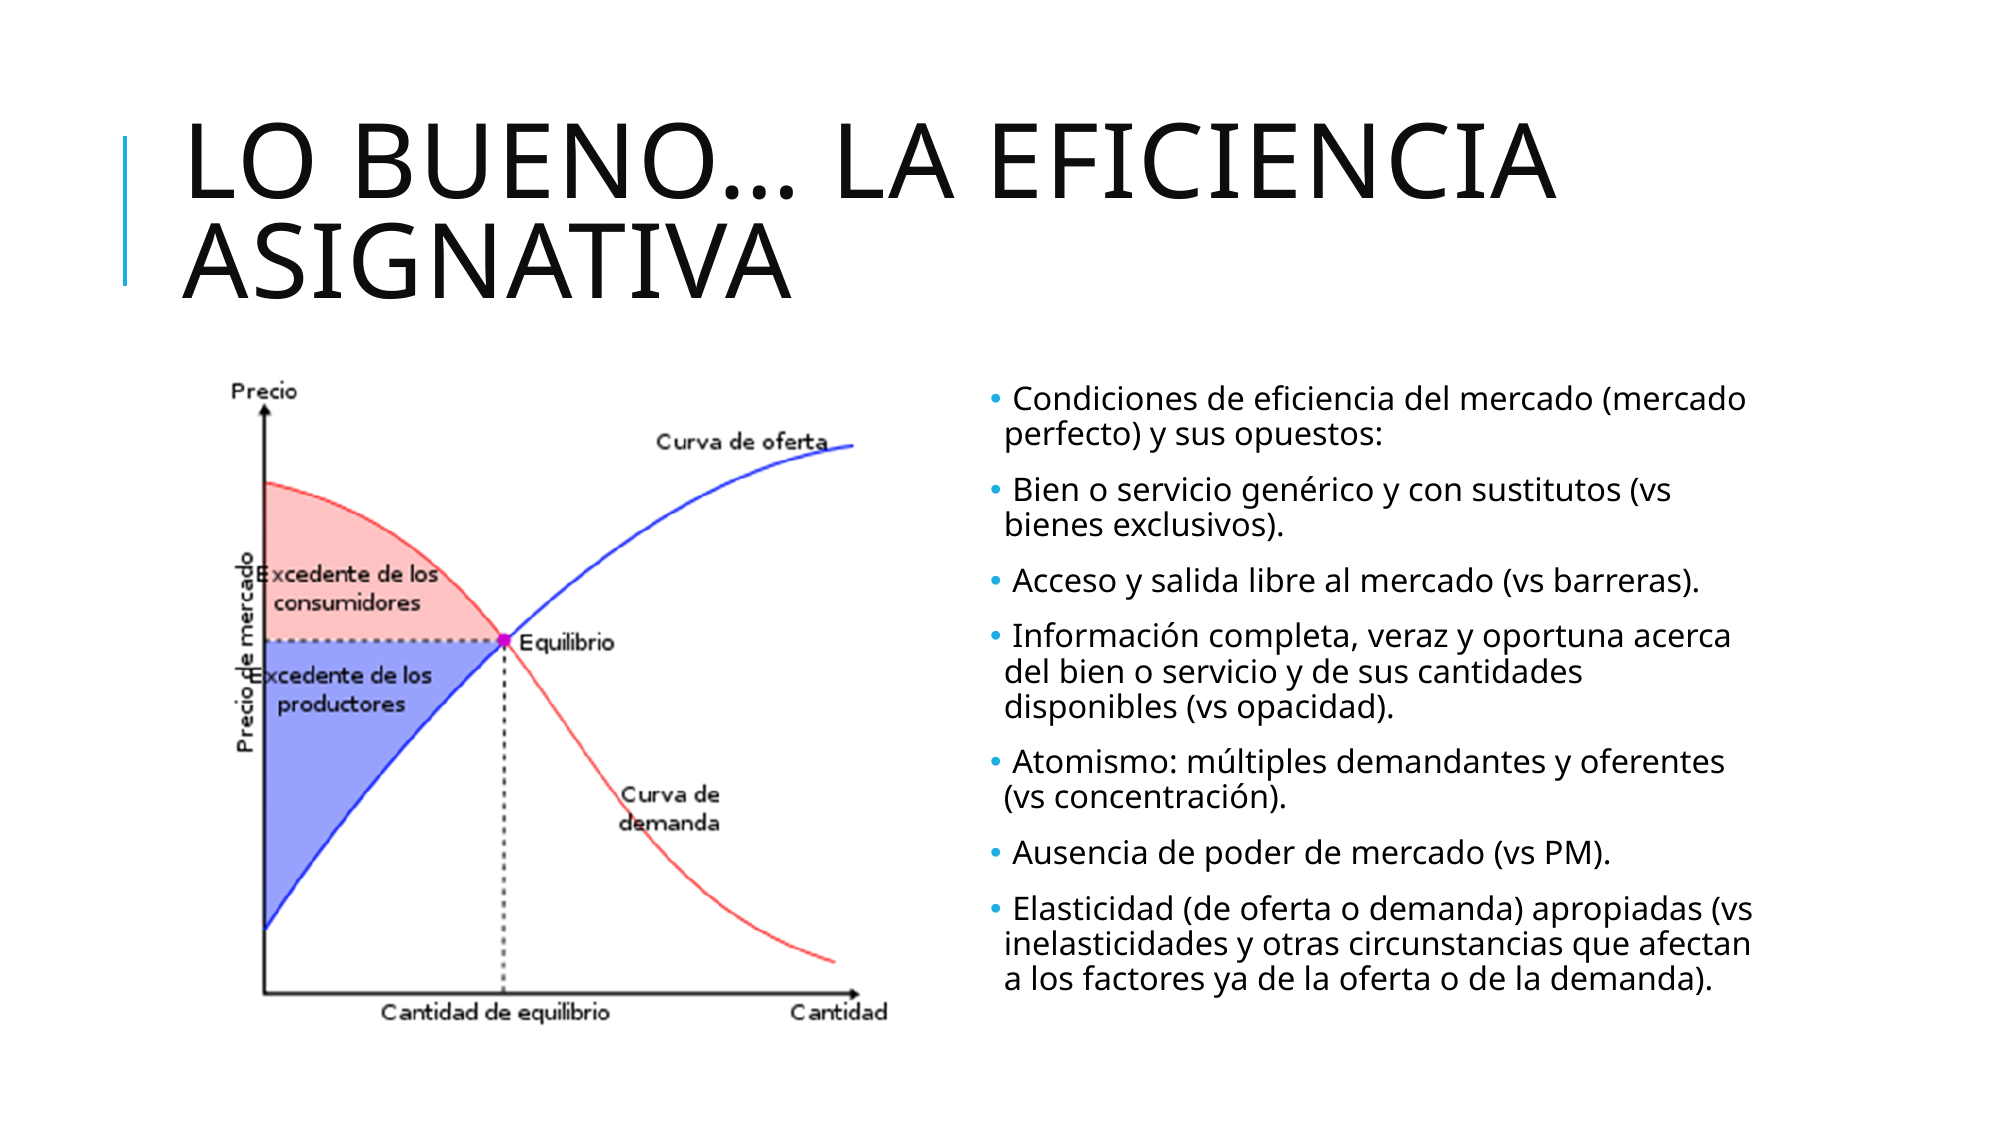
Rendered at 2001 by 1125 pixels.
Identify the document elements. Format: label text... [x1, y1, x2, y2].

list Condiciones de eficiencia del mercado (mercado perfecto) y sus opuestos: Bien o servicio genérico y con sustitutos (vs bienes exclusivos). Acceso y salida libre al mercado (vs barreras). Información completa, veraz y oportuna acerca del bien o servicio y de sus cantidades disponibles (vs opacidad). Atomismo: múltiples demandantes y oferentes (vs concentración). Ausencia de poder de mercado (vs PM). Elasticidad (de oferta o demanda) apropiadas (vs inelasticidades y otras circunstancias que afectan a los factores ya de la oferta o de la demanda). [982, 375, 1763, 1035]
title Lo bueno… la eficiencia asignativa [168, 96, 1763, 342]
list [227, 374, 889, 1036]
